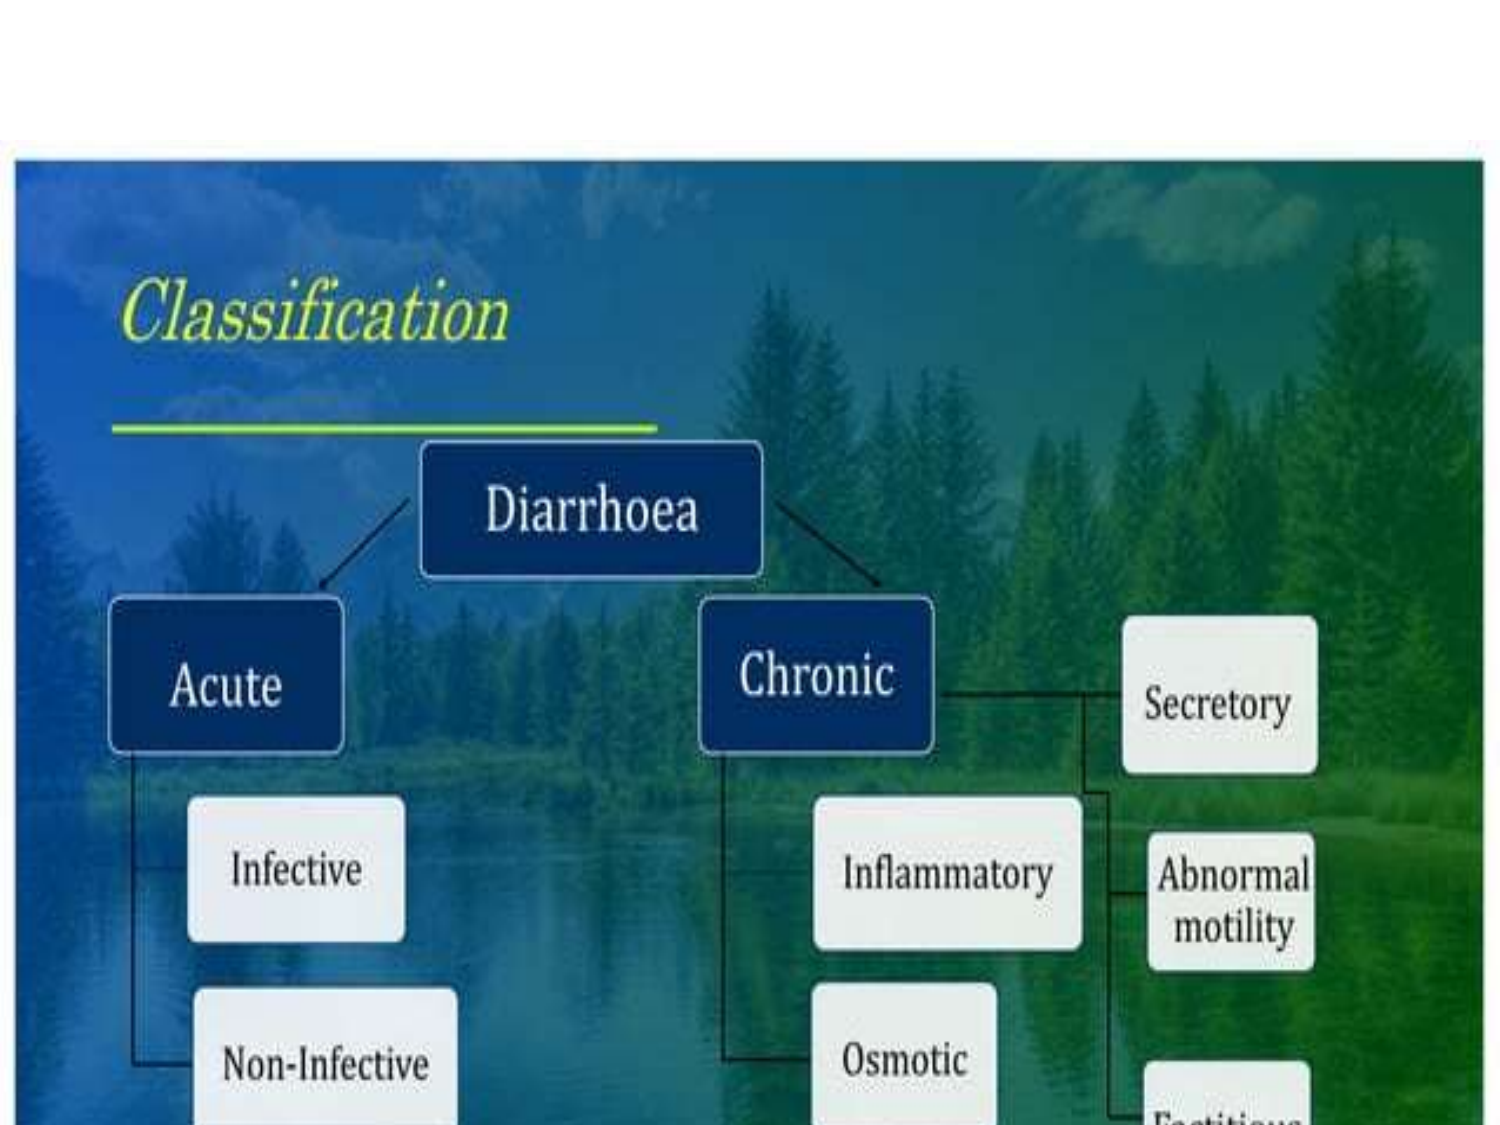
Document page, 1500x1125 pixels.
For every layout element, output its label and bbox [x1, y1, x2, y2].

picture [0, 139, 1500, 1125]
